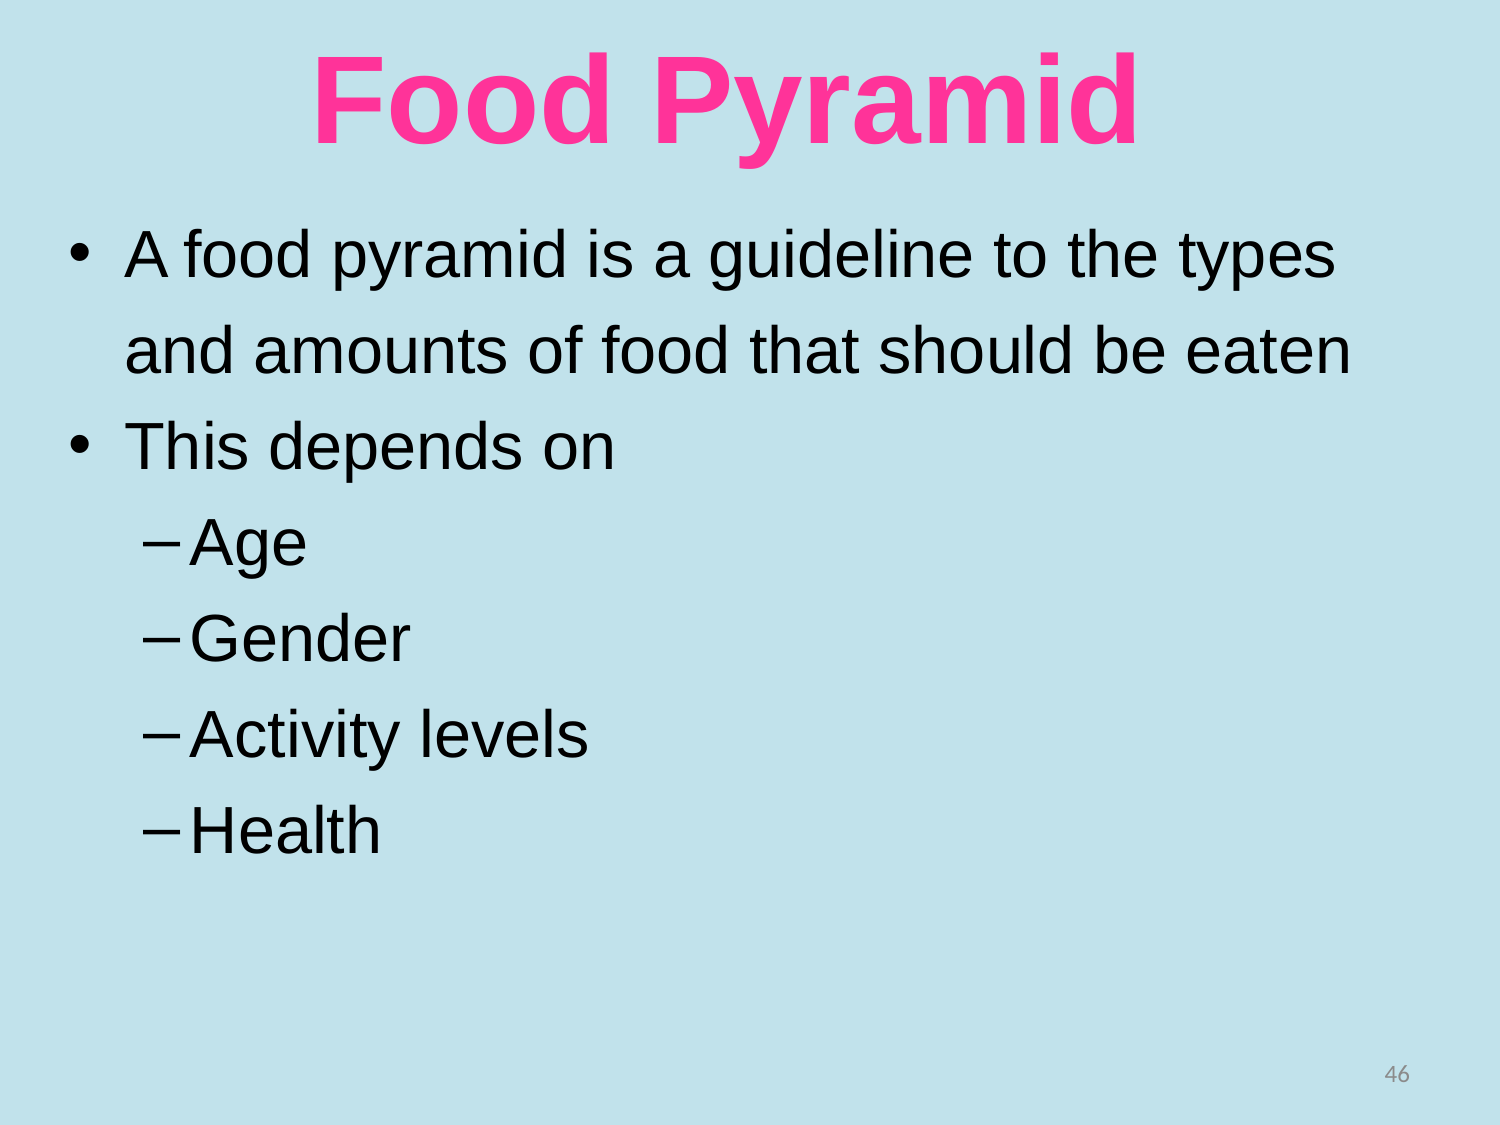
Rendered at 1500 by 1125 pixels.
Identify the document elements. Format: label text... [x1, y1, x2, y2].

title Food Pyramid [64, 0, 1415, 188]
slide_number 46 [1074, 1042, 1425, 1103]
list A food pyramid is a guideline to the types and amounts of food that should be eaten This depends on Age Gender Activity levels Health [53, 187, 1425, 1125]
